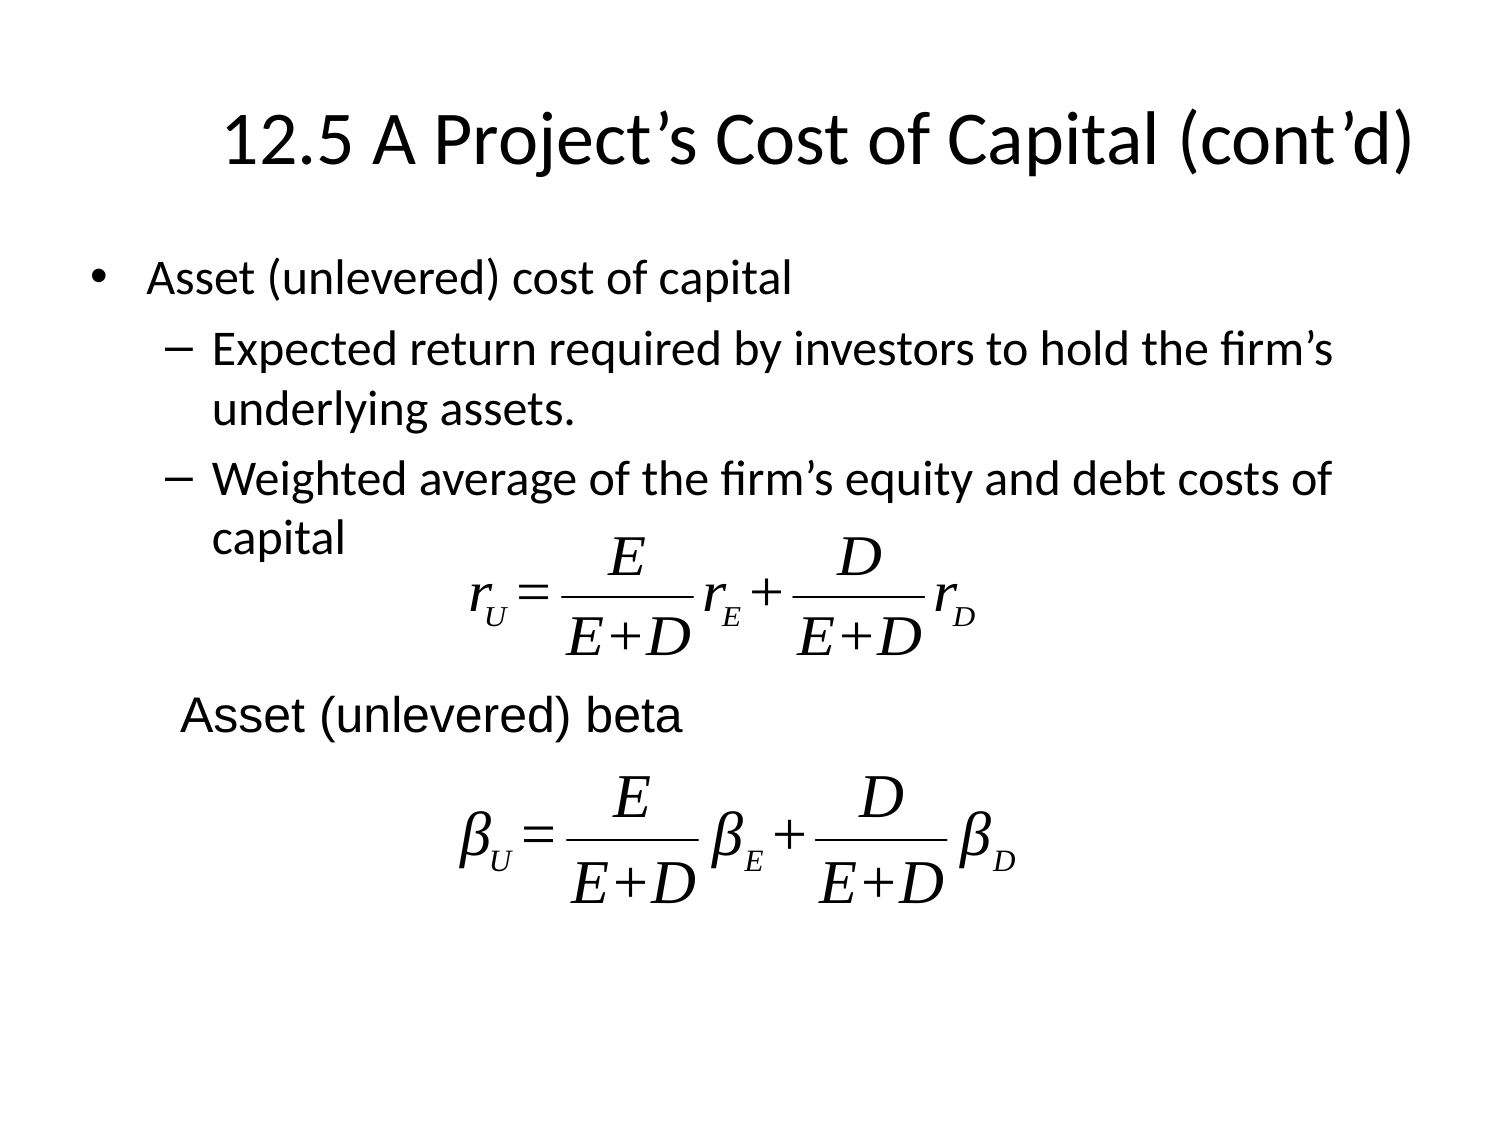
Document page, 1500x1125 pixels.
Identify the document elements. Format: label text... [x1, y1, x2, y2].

text_box Asset (unlevered) beta [165, 674, 699, 750]
title 12.5 A Project’s Cost of Capital (cont’d) [187, 40, 1451, 229]
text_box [462, 524, 985, 663]
list Asset (unlevered) cost of capital Expected return required by investors to hold the firm’s underlying assets. Weighted average of the firm’s equity and debt costs of capital [74, 237, 1451, 1001]
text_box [449, 762, 1024, 912]
